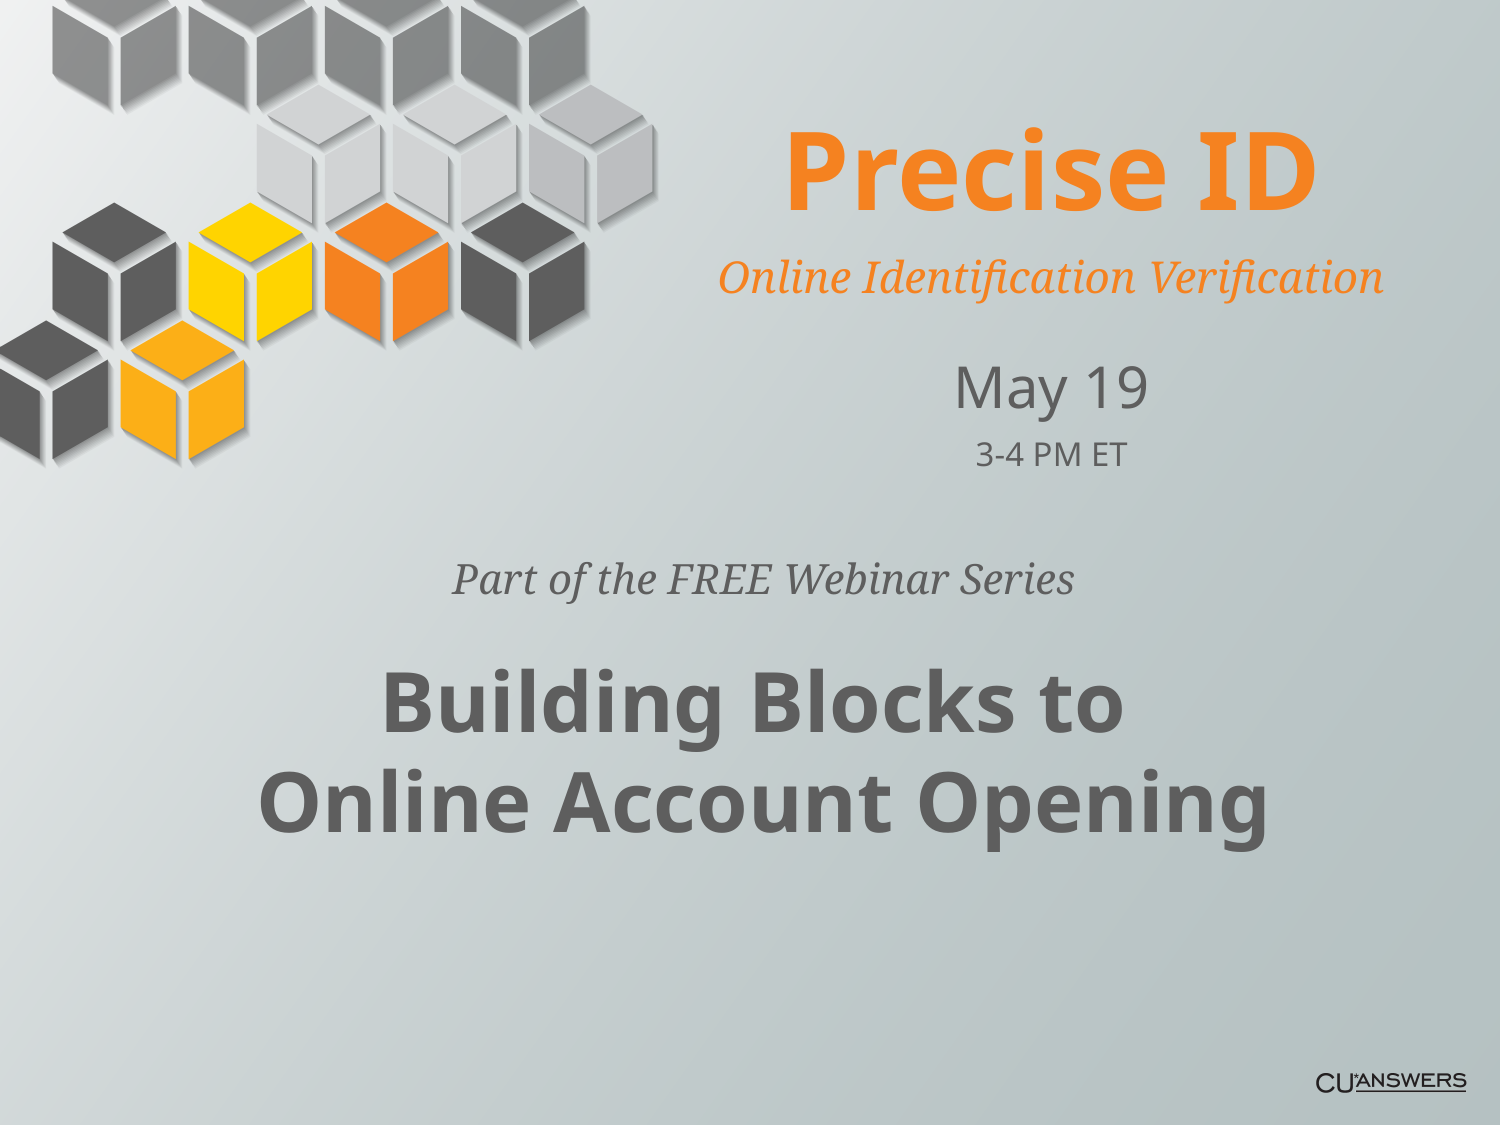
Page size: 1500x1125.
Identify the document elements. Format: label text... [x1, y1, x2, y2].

text_box Part of the FREE Webinar Series [377, 545, 1151, 611]
text_box Precise ID Online Identification Verification May 19 3-4 PM ET [661, 62, 1443, 481]
picture [0, 0, 1500, 1125]
title Building Blocks to Online Account Opening [207, 631, 1321, 857]
